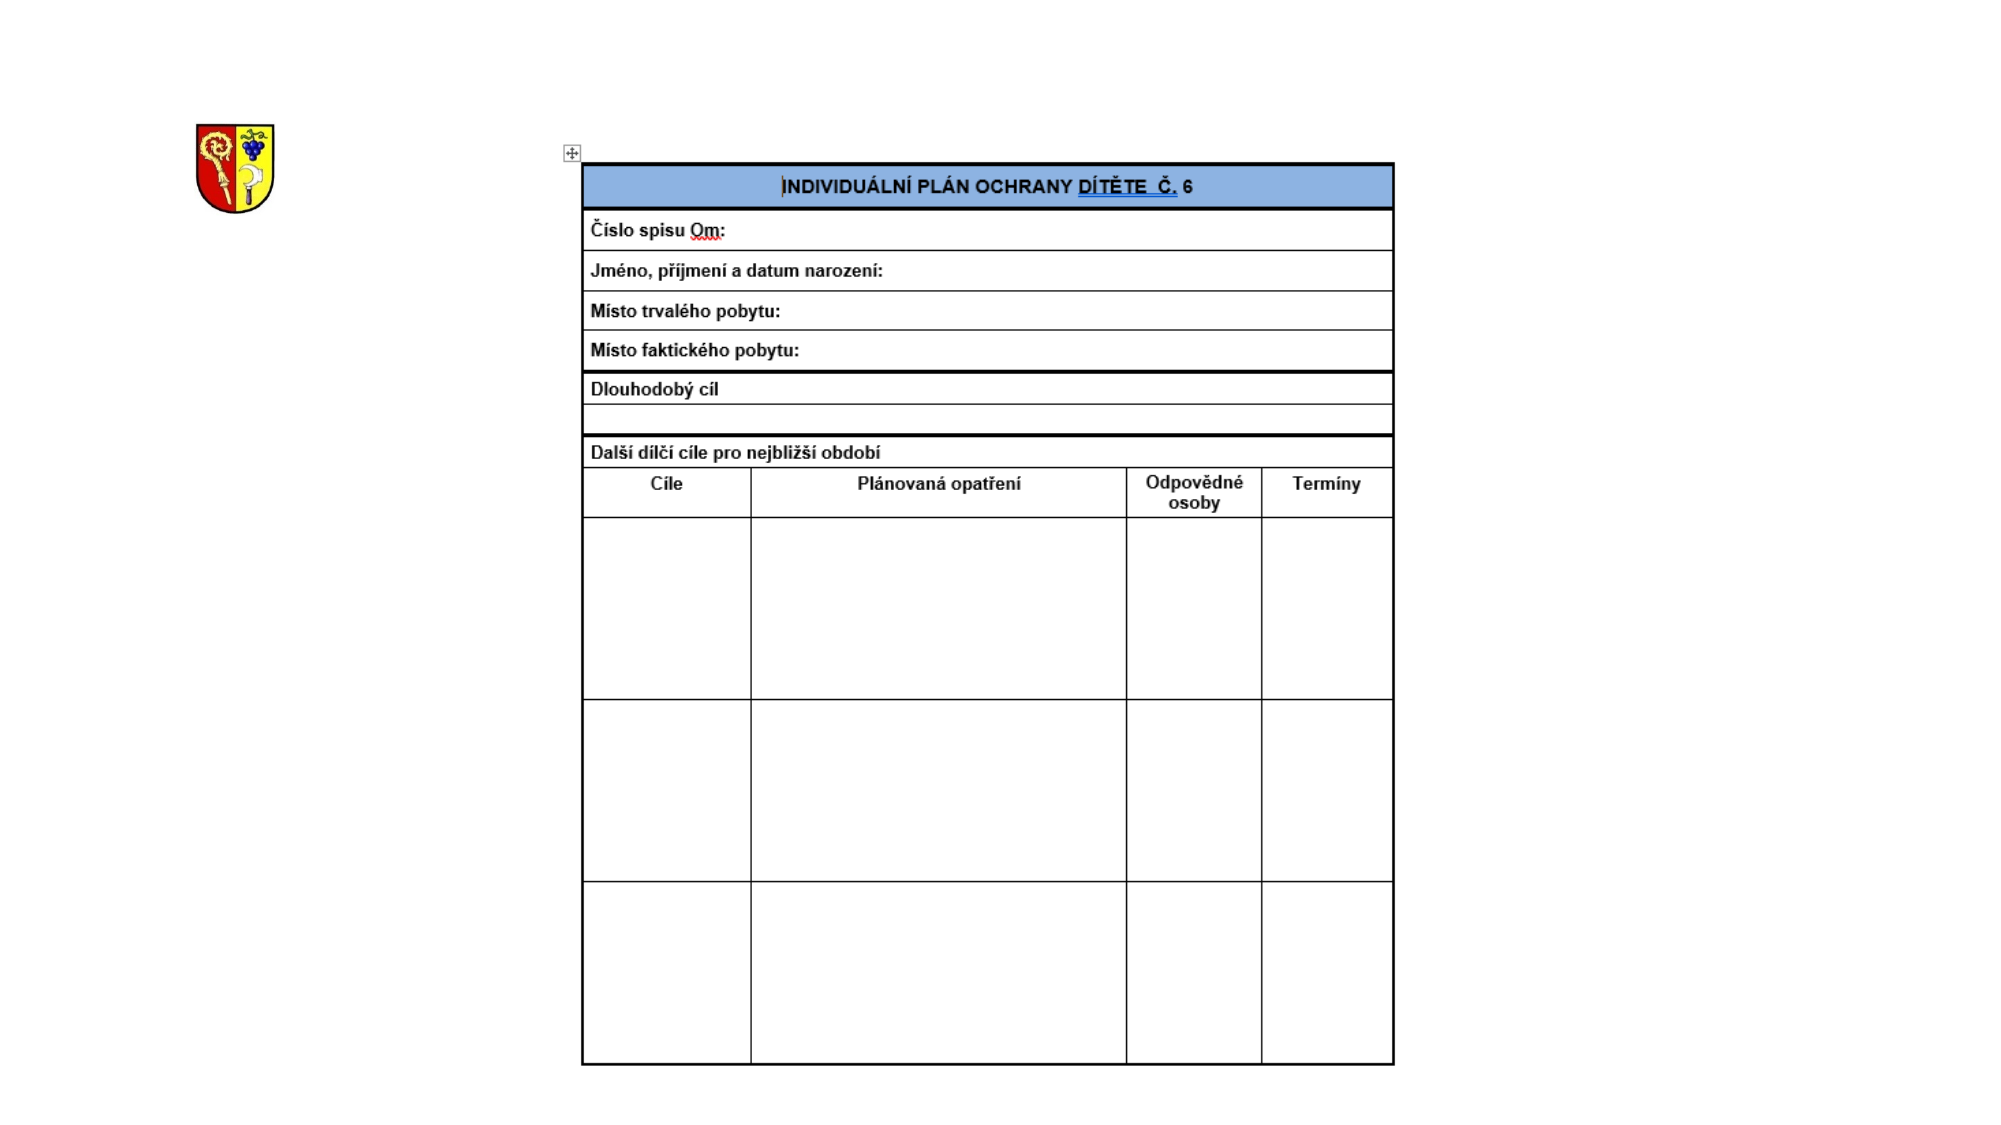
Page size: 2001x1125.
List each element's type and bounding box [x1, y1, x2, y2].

list [554, 138, 1421, 1078]
picture [194, 121, 276, 216]
